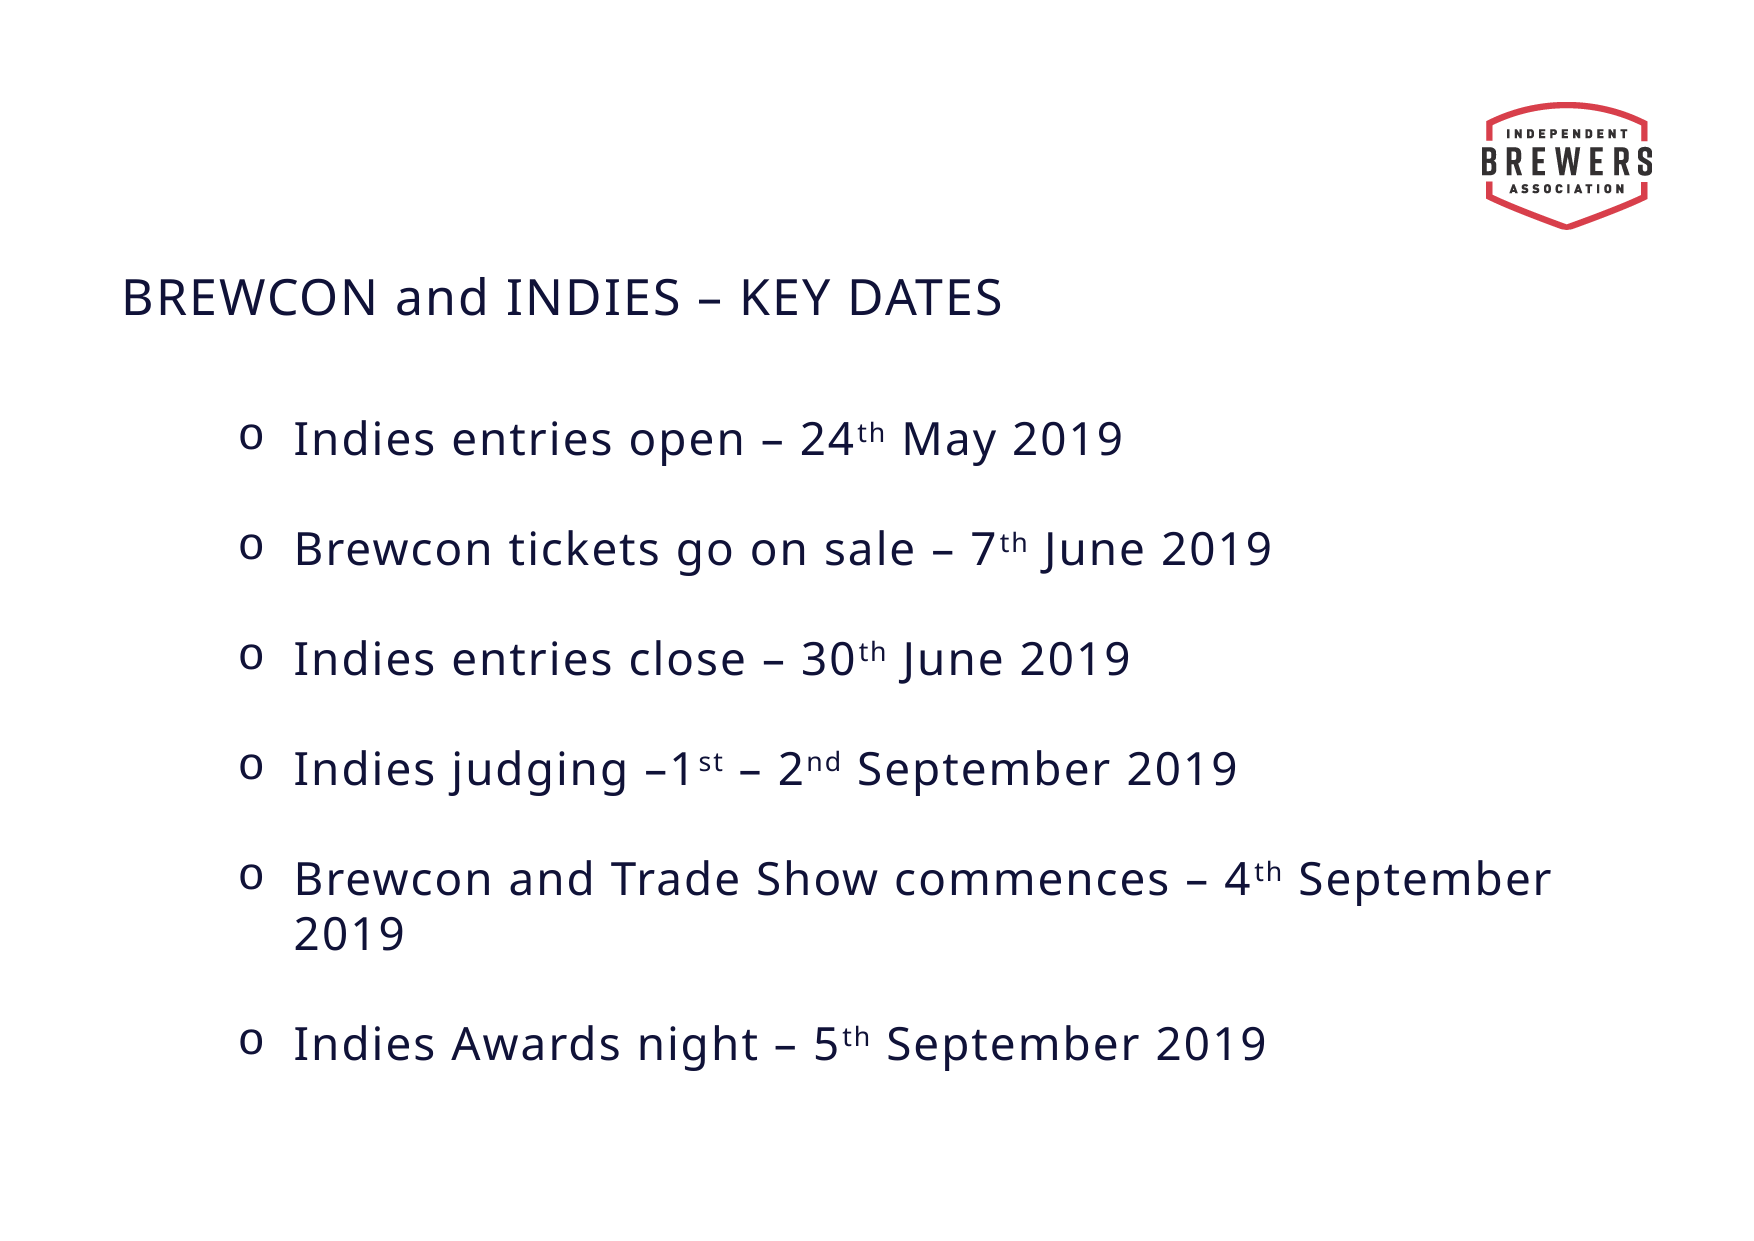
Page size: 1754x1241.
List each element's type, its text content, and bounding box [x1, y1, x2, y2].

picture [1482, 102, 1652, 230]
text_box Indies entries open – 24th May 2019 Brewcon tickets go on sale – 7th June 2019 Indies entries close – 30th June 2019 Indies judging –1st – 2nd September 2019 Brewcon and Trade Show commences – 4th September 2019 Indies Awards night – 5th September 2019 [237, 409, 1632, 1125]
text_box BREWCON and INDIES – KEY DATES [121, 265, 1632, 326]
